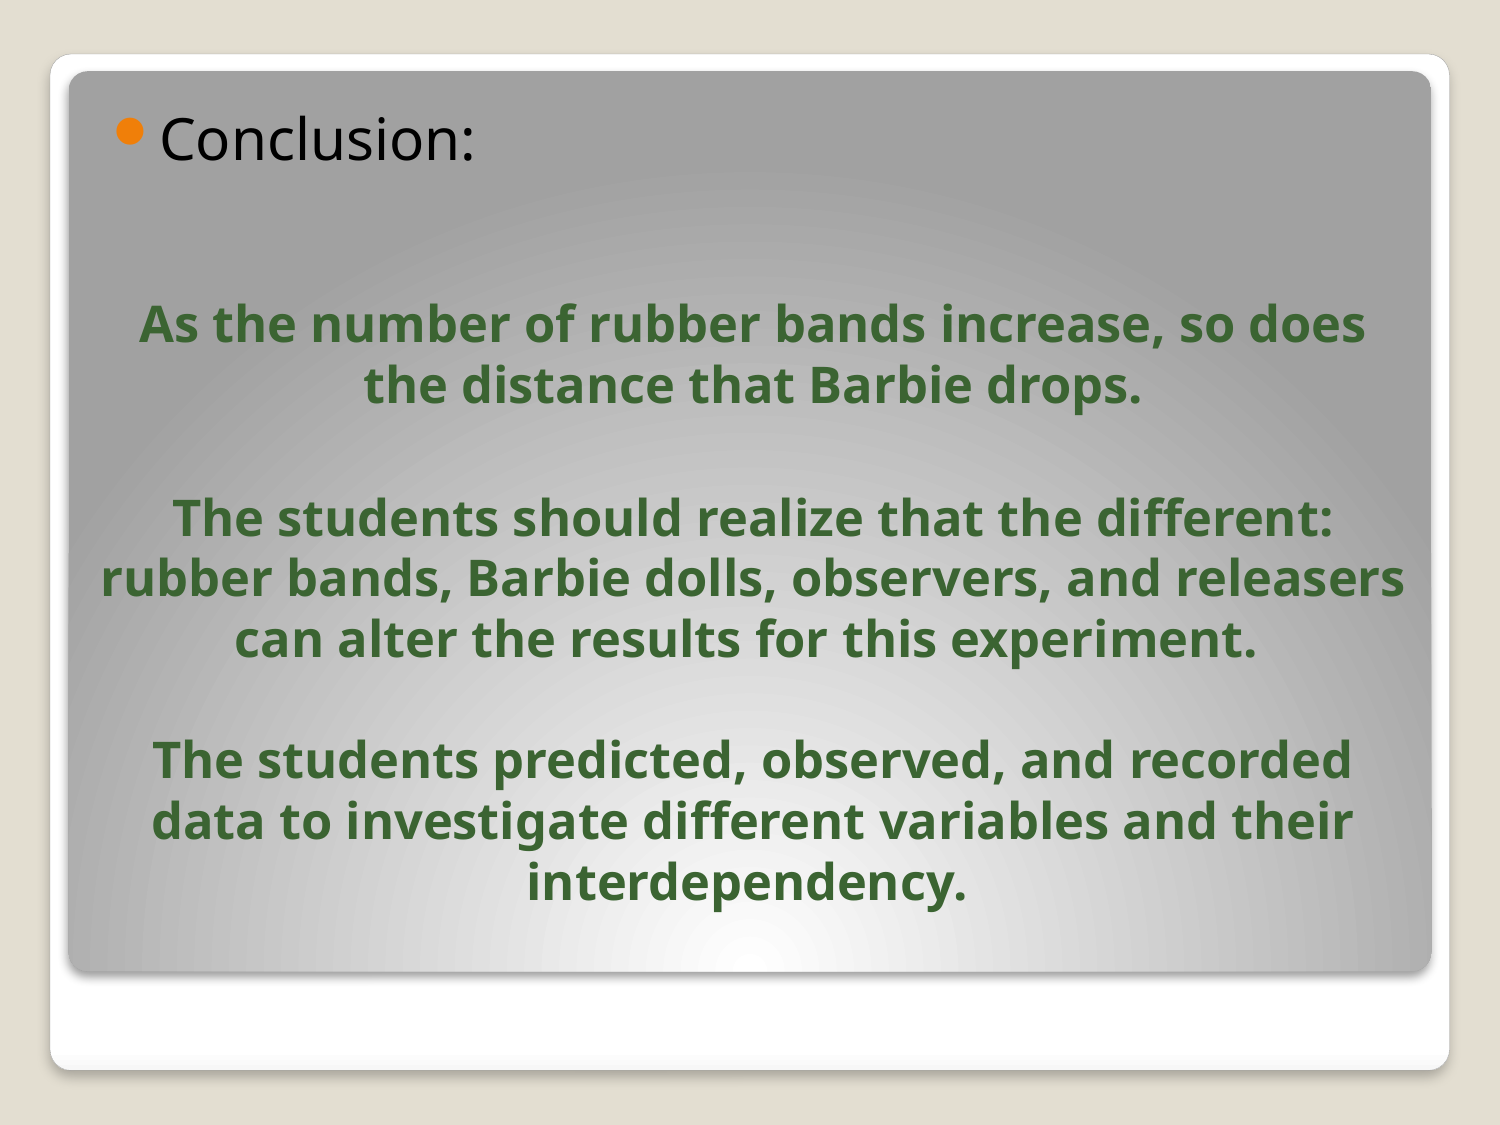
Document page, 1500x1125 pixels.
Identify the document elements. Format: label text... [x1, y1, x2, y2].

list Conclusion: [82, 86, 1425, 188]
title As the number of rubber bands increase, so does the distance that Barbie drops. The students should realize that the different: rubber bands, Barbie dolls, observers, and releasers can alter the results for this experiment. The students predicted, observed, and recorded data to investigate different variables and their interdependency. [82, 212, 1425, 990]
